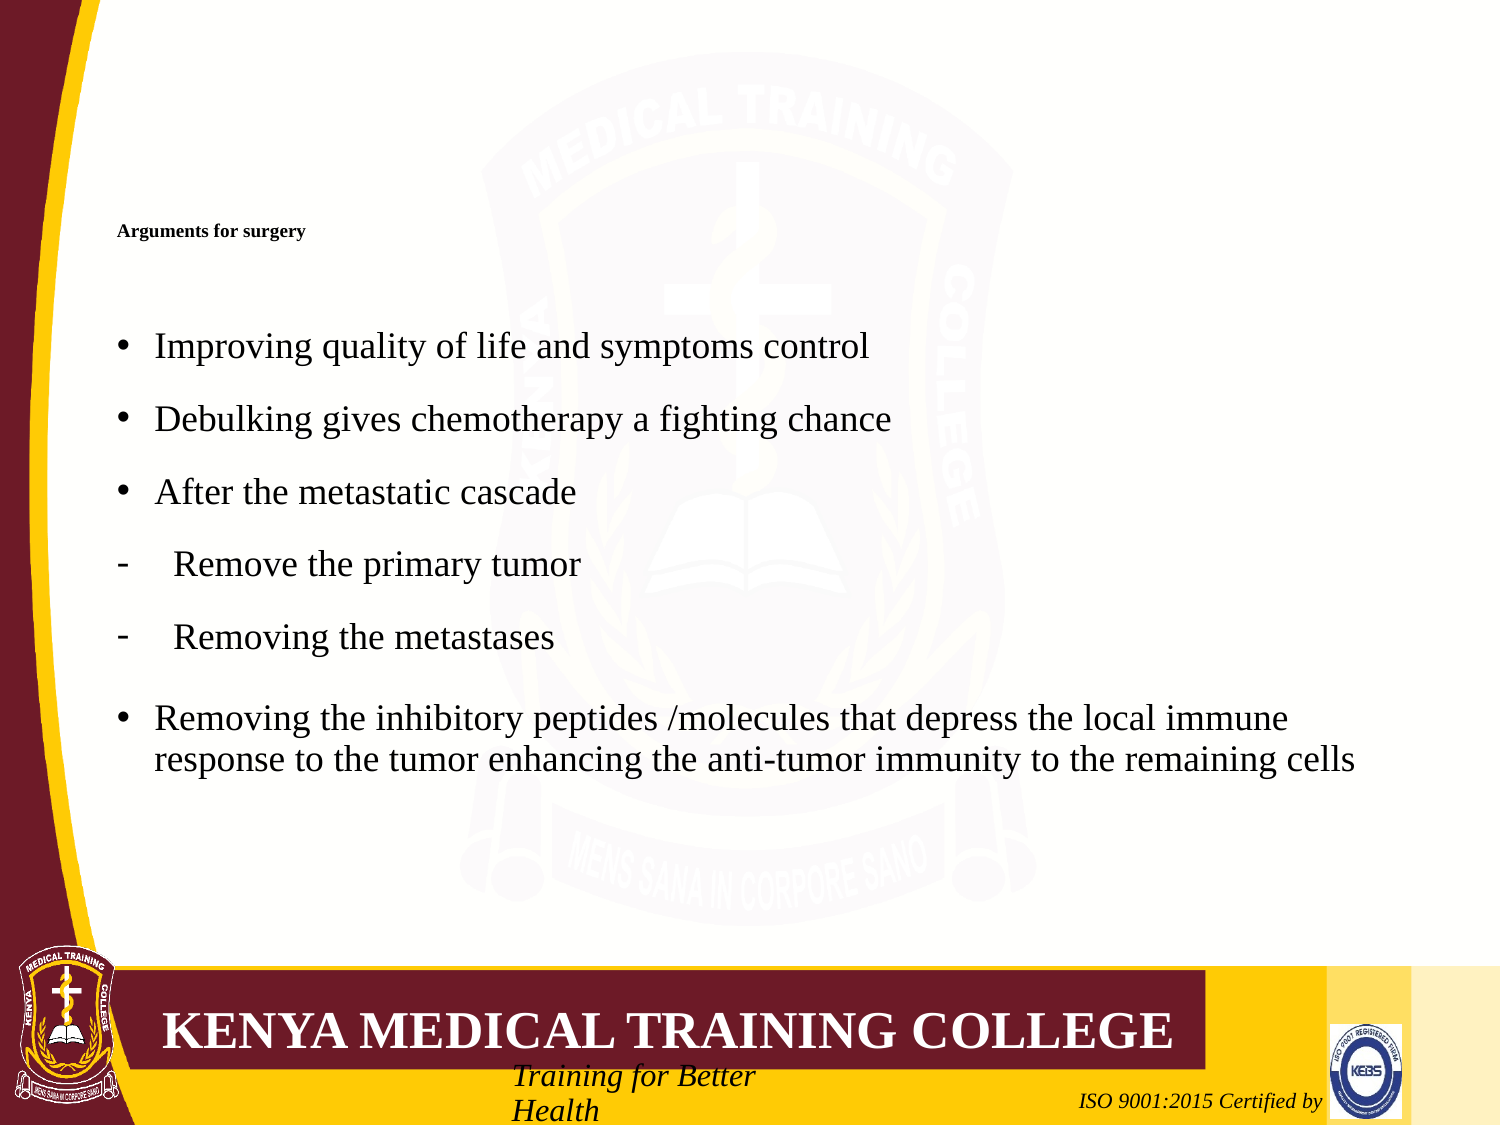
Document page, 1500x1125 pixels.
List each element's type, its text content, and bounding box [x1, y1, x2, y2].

list Improving quality of life and symptoms control Debulking gives chemotherapy a fighting chance After the metastatic cascade Remove the primary tumor Removing the metastases Removing the inhibitory peptides /molecules that depress the local immune response to the tumor enhancing the anti-tumor immunity to the remaining cells [101, 307, 1397, 1014]
title Arguments for surgery [101, 111, 1397, 251]
picture [0, 0, 1500, 1125]
